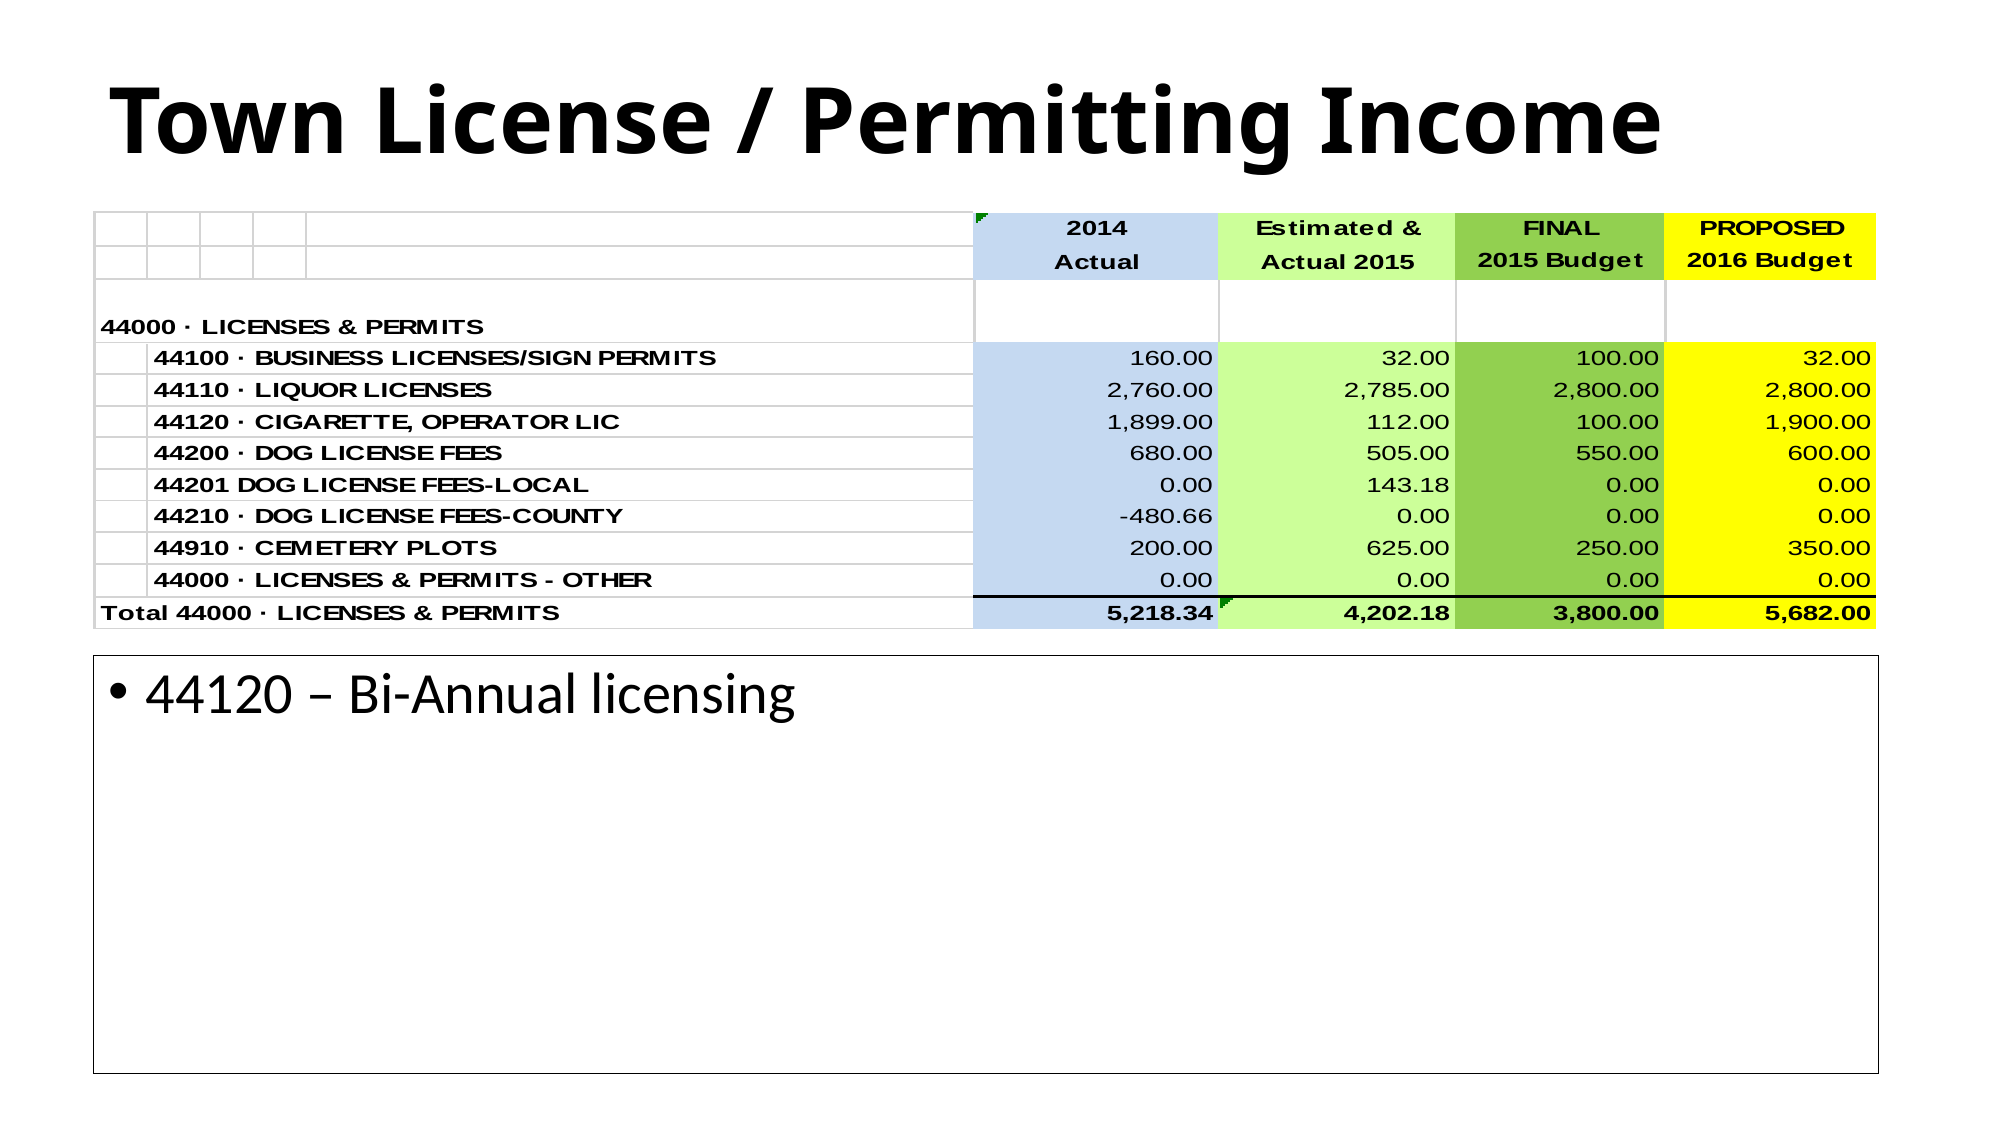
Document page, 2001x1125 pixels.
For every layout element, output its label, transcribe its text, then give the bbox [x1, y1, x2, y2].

title Town License / Permitting Income [93, 53, 1925, 195]
list 44120 – Bi-Annual licensing [93, 655, 1879, 1074]
picture [93, 211, 1879, 630]
